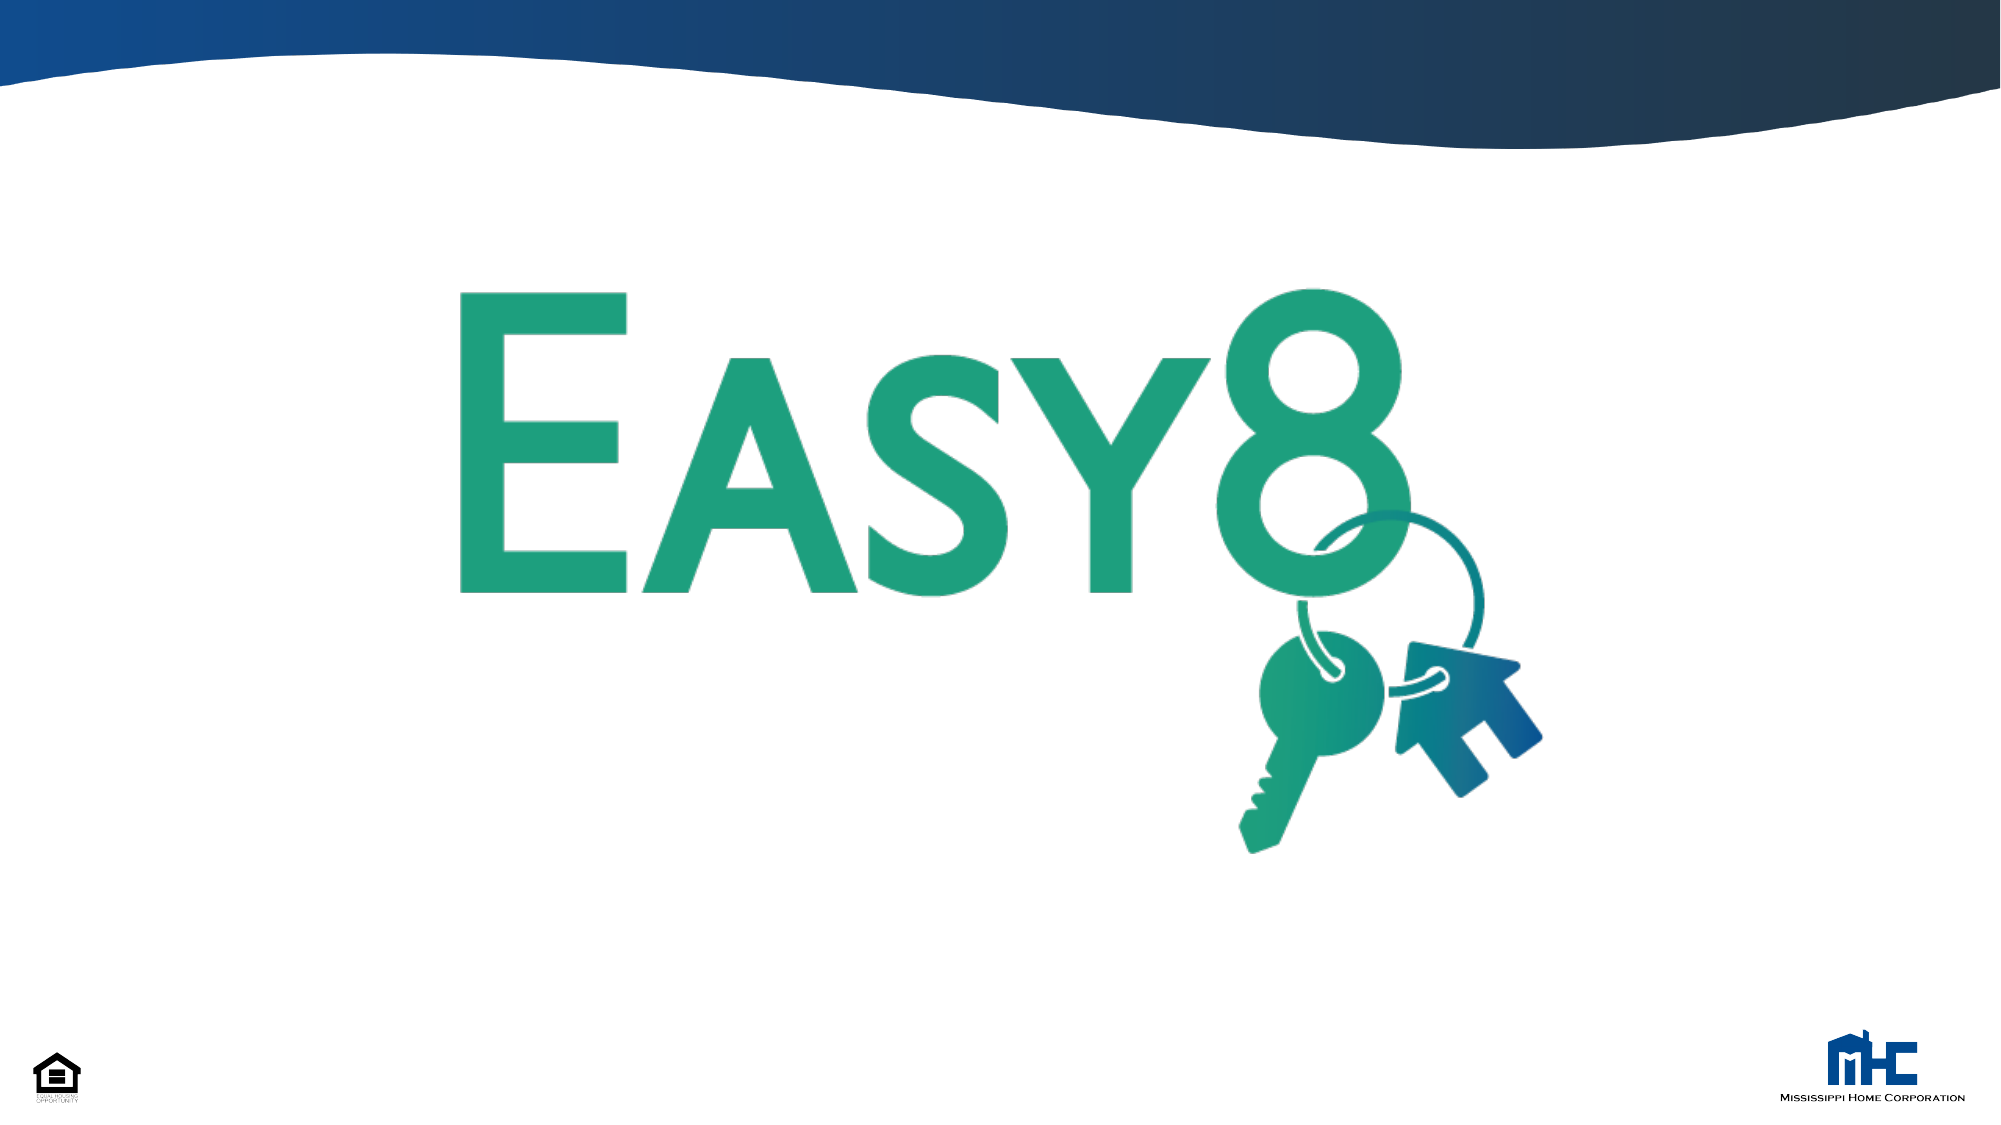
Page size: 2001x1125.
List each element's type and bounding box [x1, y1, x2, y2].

picture [1778, 1027, 1967, 1103]
picture [0, 0, 2001, 149]
picture [33, 1052, 81, 1103]
picture [380, 220, 1620, 905]
